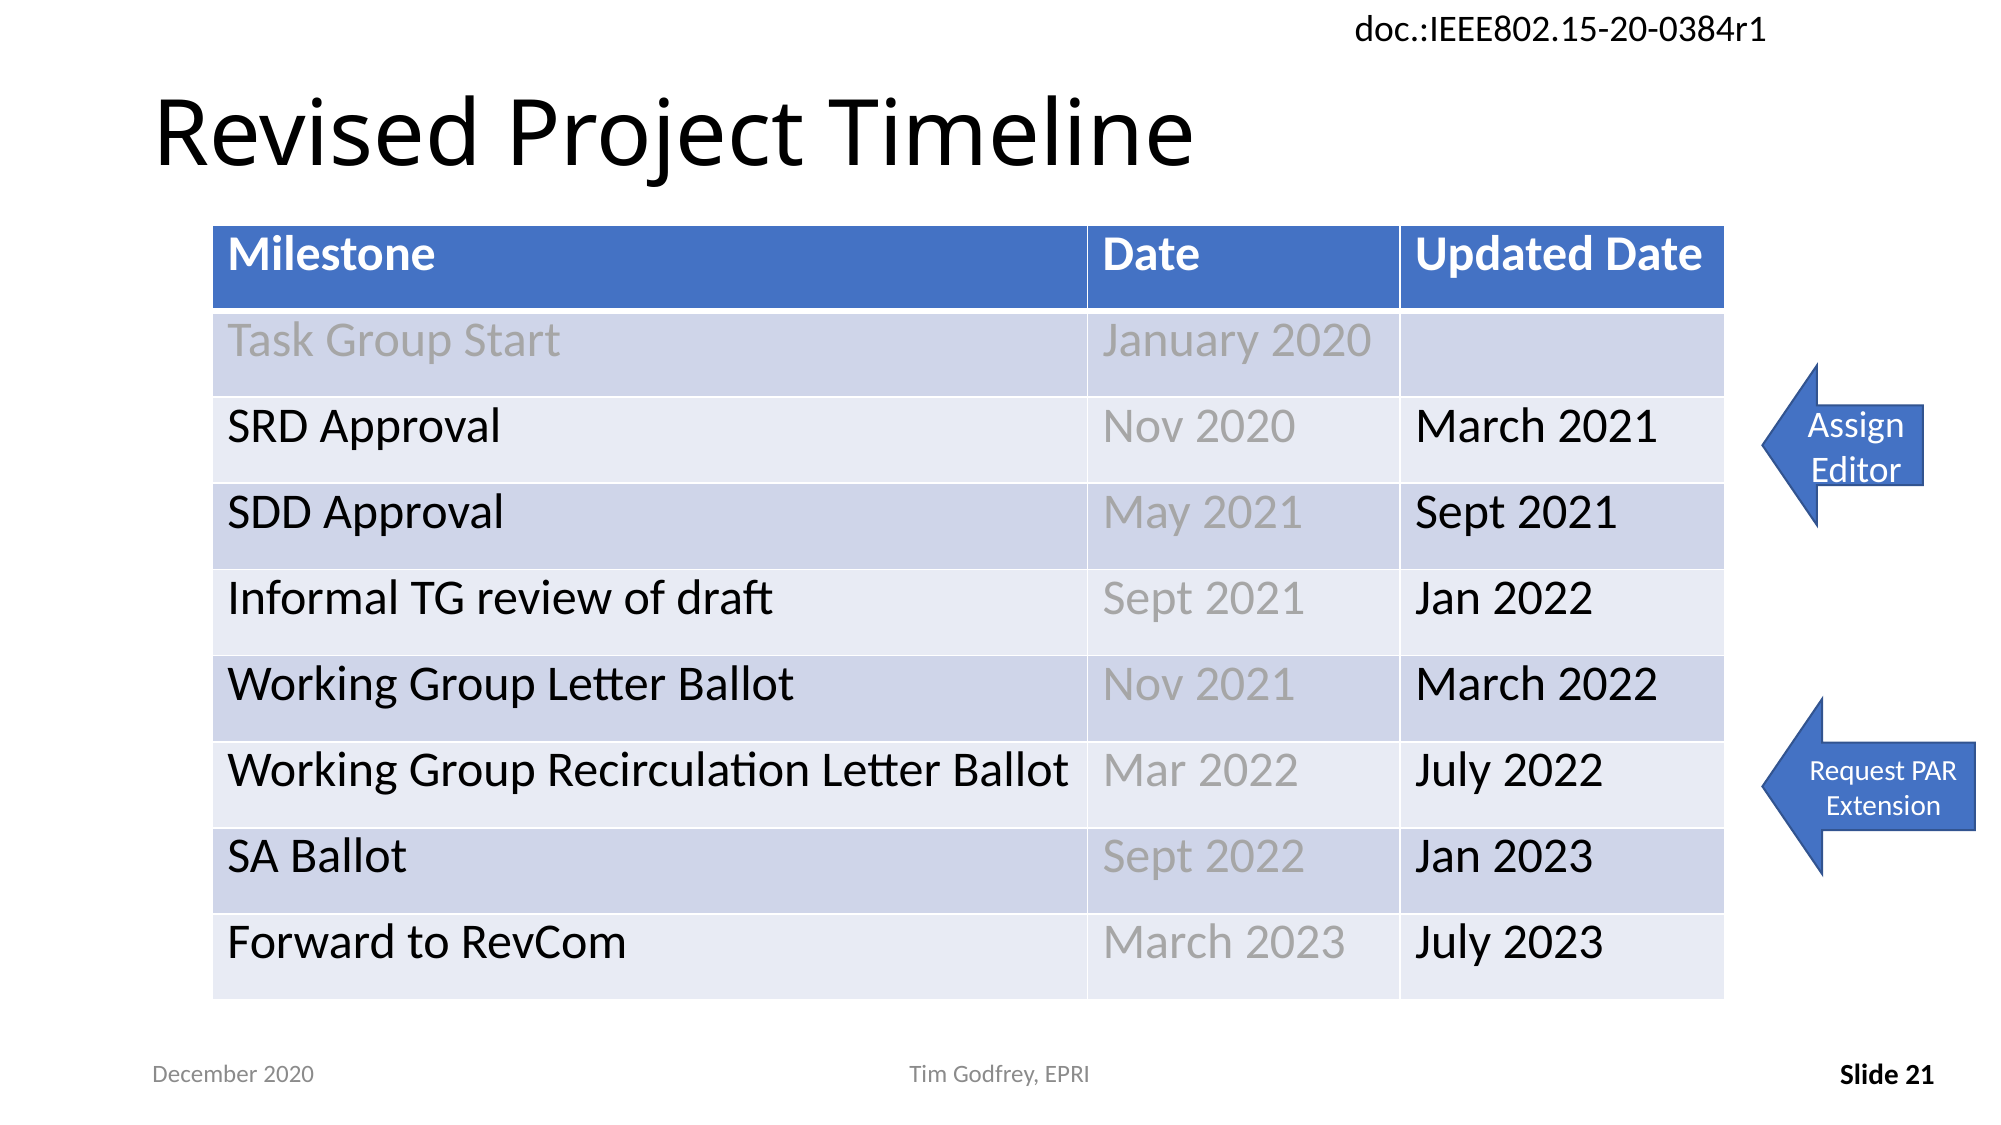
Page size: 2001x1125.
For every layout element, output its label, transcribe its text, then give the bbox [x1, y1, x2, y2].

text_box Request PAR Extension [1761, 695, 1976, 878]
table_cell Jan 2023 [1401, 829, 1724, 913]
table_cell [1401, 314, 1724, 396]
table_cell SDD Approval [213, 484, 1087, 569]
table_cell Sept 2021 [1401, 484, 1724, 569]
table_cell SRD Approval [213, 398, 1087, 482]
table_cell Informal TG review of draft [213, 570, 1087, 655]
table_cell Sept 2022 [1088, 829, 1399, 913]
table_header Updated Date [1401, 226, 1724, 308]
table_cell SA Ballot [213, 829, 1087, 913]
text_box Assign Editor [1761, 362, 1924, 529]
table_cell Working Group Recirculation Letter Ballot [213, 743, 1087, 827]
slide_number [137, 1042, 588, 1103]
title Revised Project Timeline [137, 59, 1863, 213]
table_cell Forward to RevCom [213, 915, 1087, 999]
slide_number Slide 21 [1462, 1042, 1950, 1103]
footer Tim Godfrey, EPRI [662, 1042, 1338, 1103]
table_cell March 2022 [1401, 656, 1724, 741]
table_cell Mar 2022 [1088, 743, 1399, 827]
table_cell March 2023 [1088, 915, 1399, 999]
table_cell January 2020 [1088, 314, 1399, 396]
table_cell May 2021 [1088, 484, 1399, 569]
table_cell Task Group Start [213, 314, 1087, 396]
table_cell Jan 2022 [1401, 570, 1724, 655]
table_header Milestone [213, 226, 1087, 308]
table_cell Sept 2021 [1088, 570, 1399, 655]
table_cell Nov 2020 [1088, 398, 1399, 482]
table_cell Working Group Letter Ballot [213, 656, 1087, 741]
table_cell July 2022 [1401, 743, 1724, 827]
table_header Date [1088, 226, 1399, 308]
table_cell Nov 2021 [1088, 656, 1399, 741]
table_cell July 2023 [1401, 915, 1724, 999]
table_cell March 2021 [1401, 398, 1724, 482]
